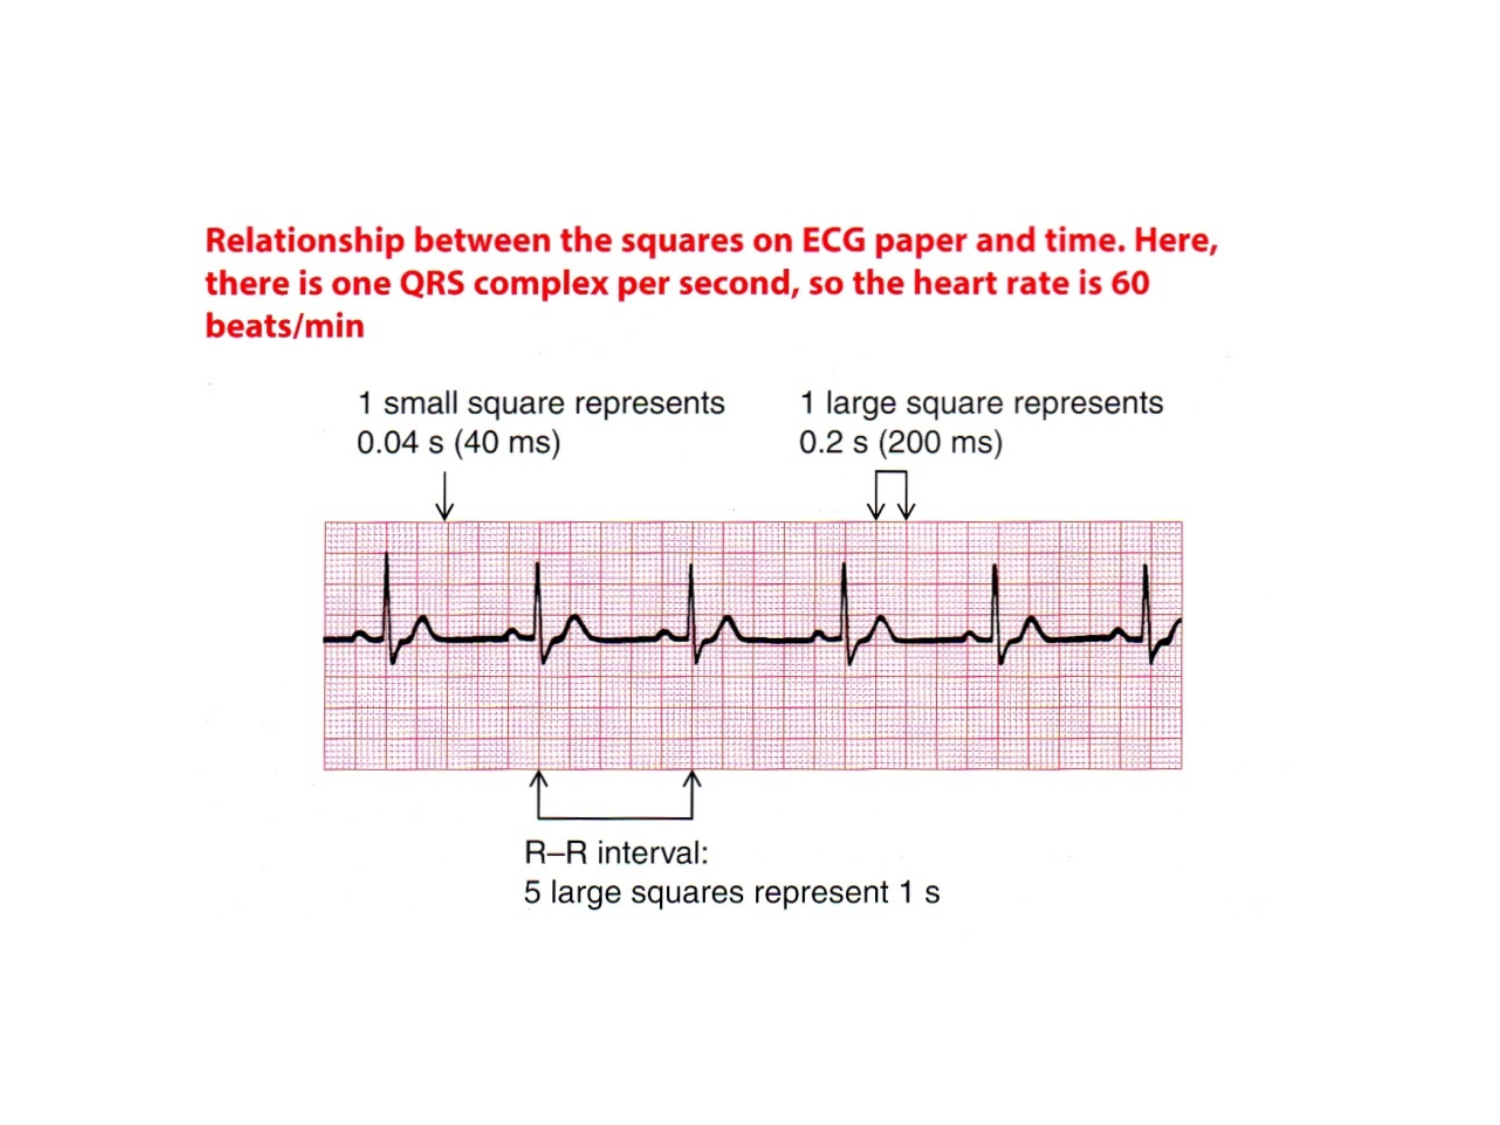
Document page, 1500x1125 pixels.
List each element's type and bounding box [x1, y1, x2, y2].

picture [194, 207, 1306, 946]
